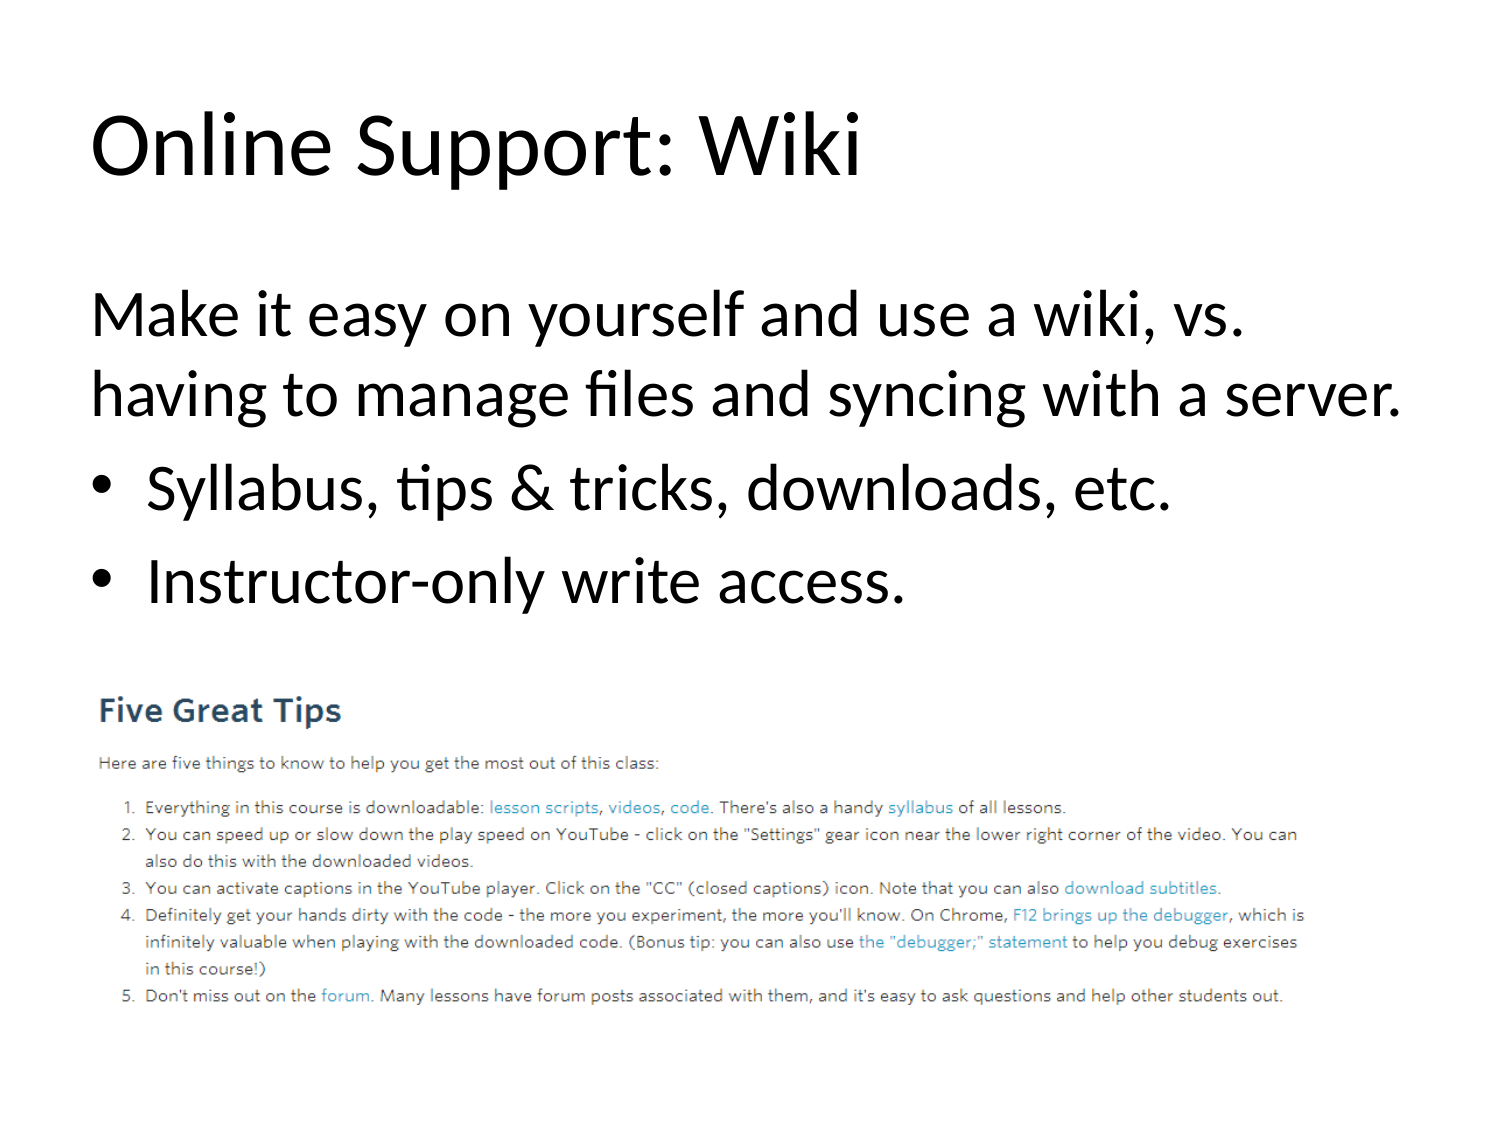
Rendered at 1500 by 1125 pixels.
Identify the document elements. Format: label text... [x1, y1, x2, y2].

picture [89, 687, 1315, 1012]
list Make it easy on yourself and use a wiki, vs. having to manage files and syncing with a server. Syllabus, tips & tricks, downloads, etc. Instructor-only write access. [75, 262, 1425, 1005]
title Online Support: Wiki [75, 45, 1425, 233]
